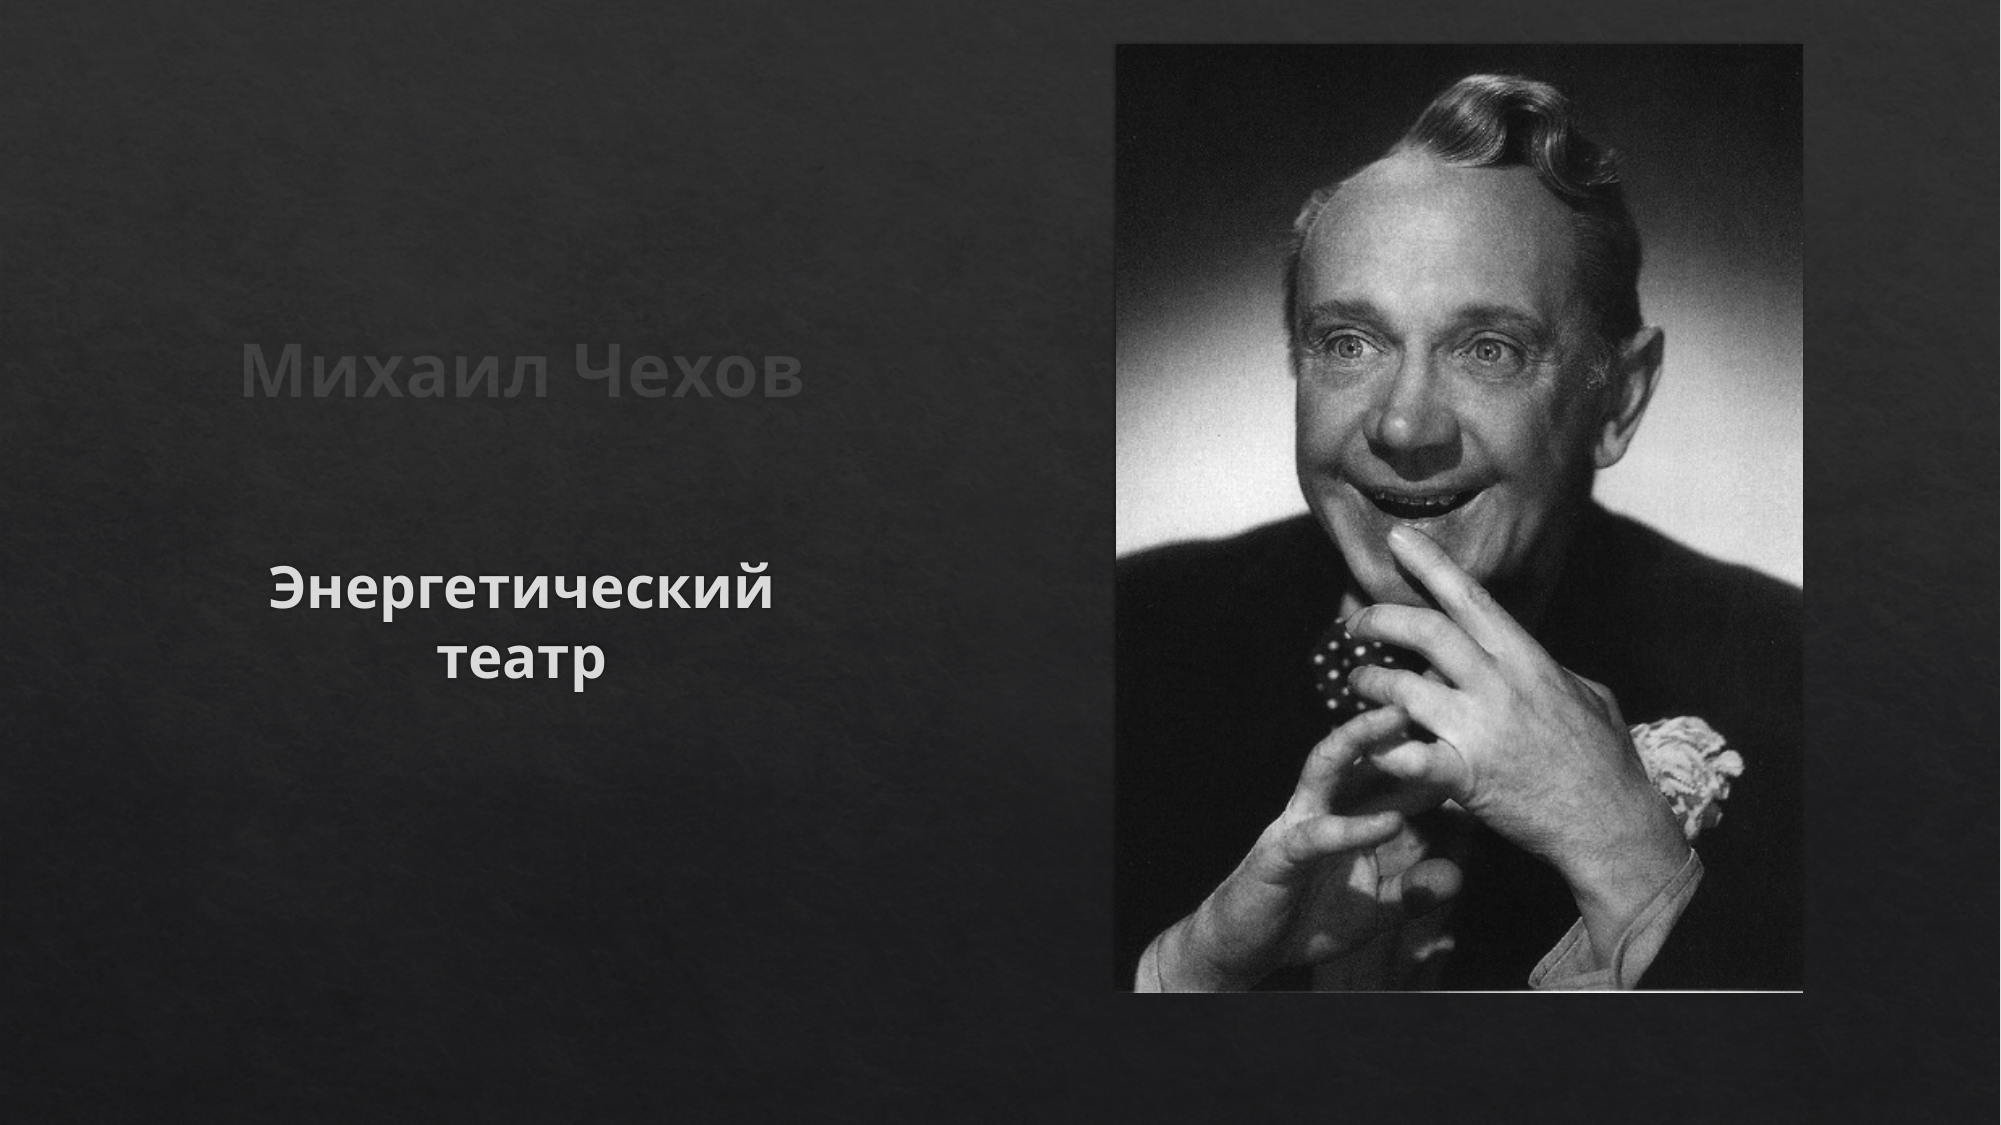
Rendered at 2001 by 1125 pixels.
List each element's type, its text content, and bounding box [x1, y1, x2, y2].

title Михаил Чехов [153, 194, 891, 420]
list Энергетический театр [217, 419, 826, 971]
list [1115, 44, 1803, 993]
